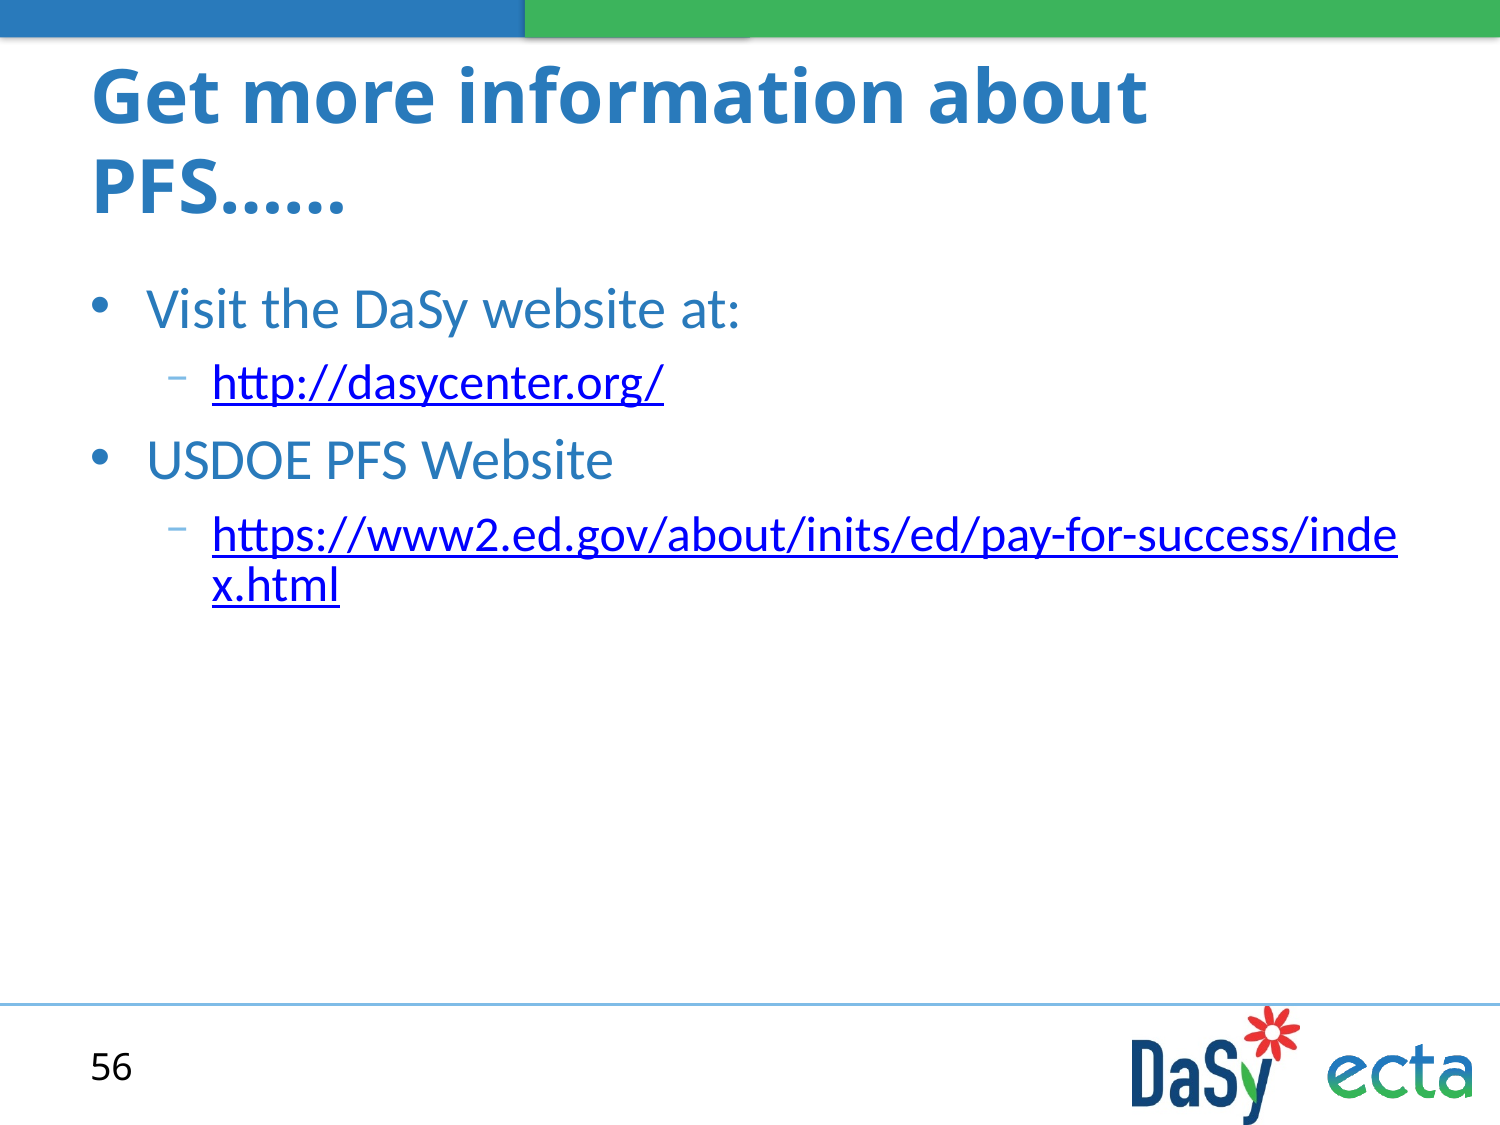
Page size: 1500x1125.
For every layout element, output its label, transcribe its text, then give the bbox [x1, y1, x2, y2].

slide_number 56 [75, 1038, 425, 1098]
list Visit the DaSy website at: http://dasycenter.org/ USDOE PFS Website https://www2.ed.gov/about/inits/ed/pay-for-success/index.html [75, 262, 1425, 925]
title Get more information about PFS…… [74, 44, 1426, 234]
picture [1312, 1037, 1487, 1105]
picture [1132, 1006, 1300, 1125]
